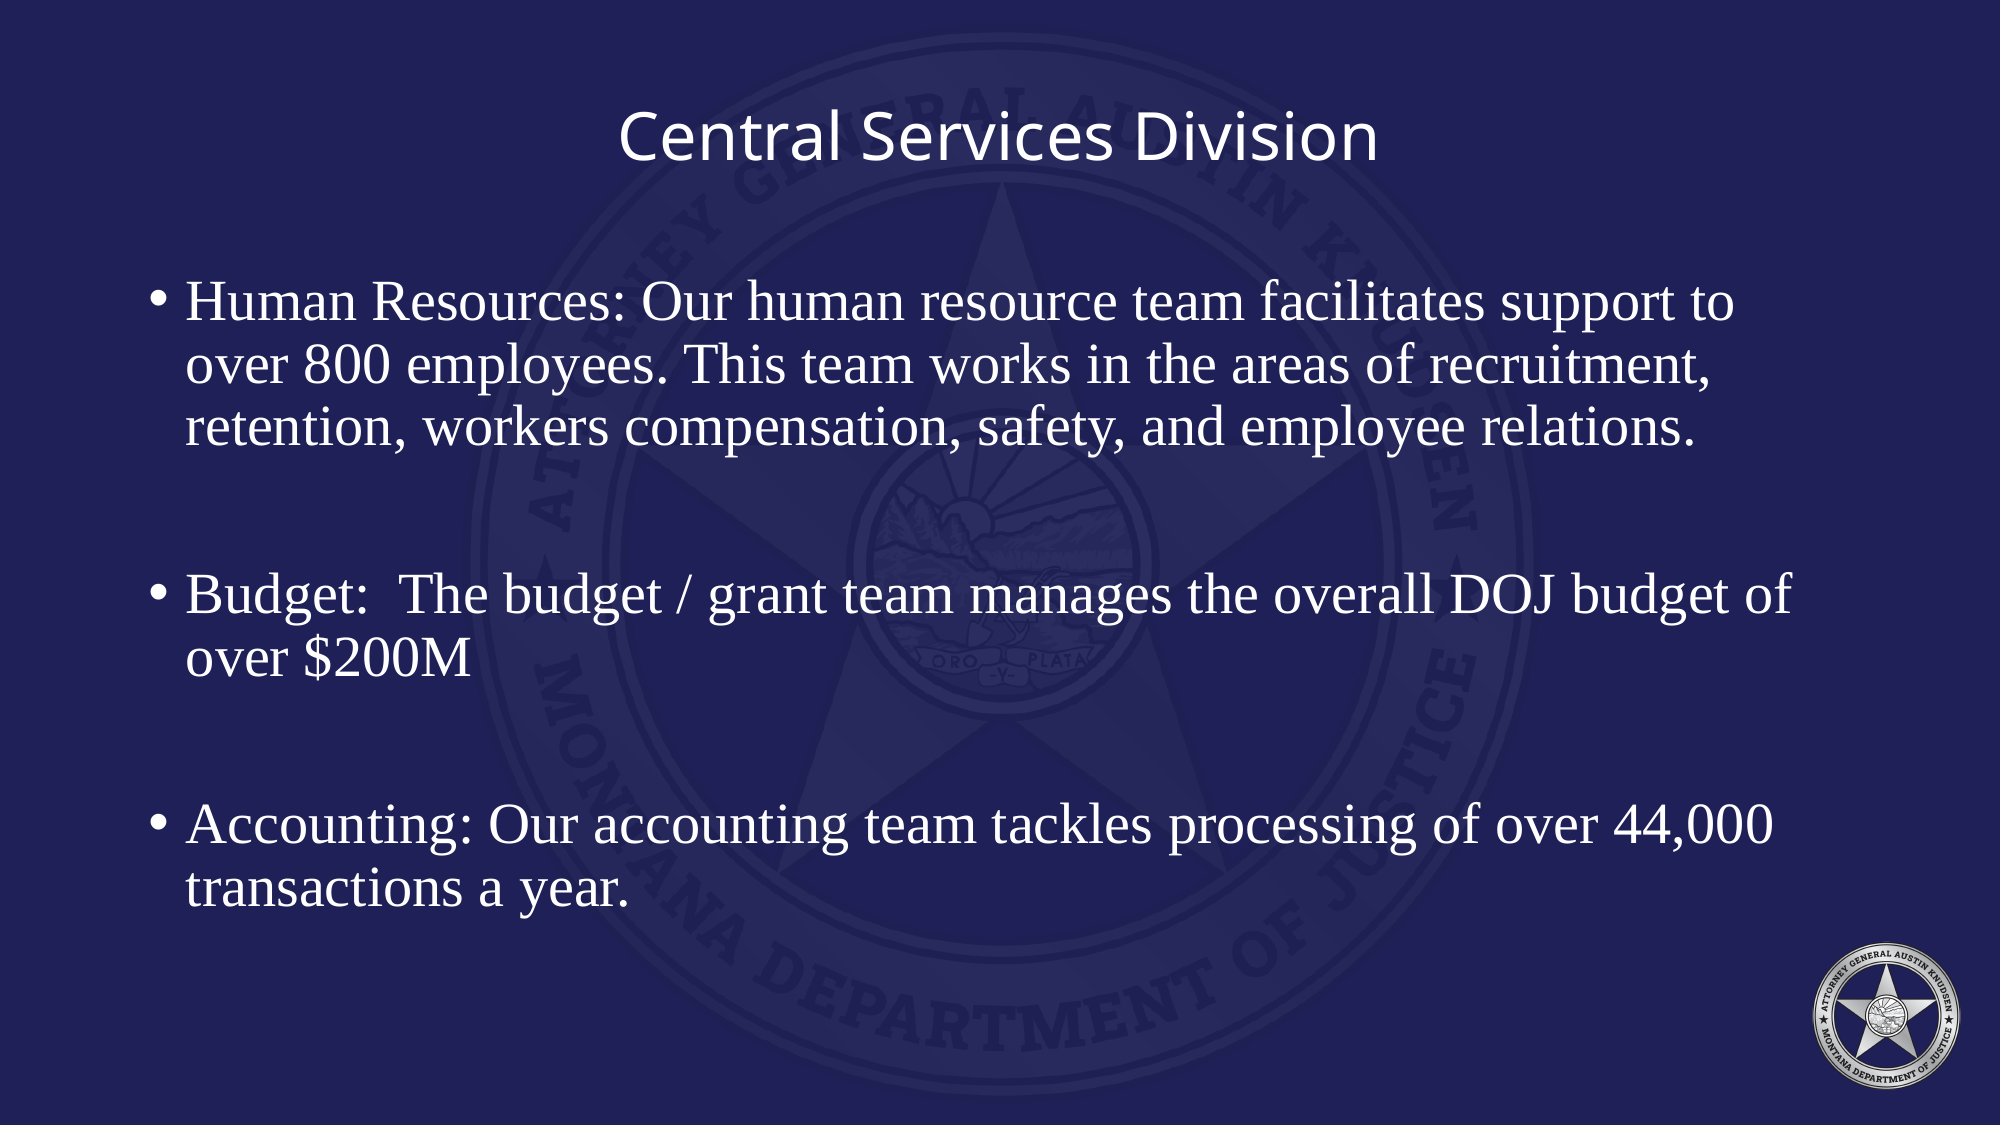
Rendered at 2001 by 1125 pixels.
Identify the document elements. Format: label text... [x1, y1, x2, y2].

title Central Services Division [133, 45, 1867, 233]
picture [1811, 941, 1962, 1092]
list Human Resources: Our human resource team facilitates support to over 800 employees. This team works in the areas of recruitment, retention, workers compensation, safety, and employee relations. Budget: The budget / grant team manages the overall DOJ budget of over $200M Accounting: Our accounting team tackles processing of over 44,000 transactions a year. [133, 262, 1867, 938]
